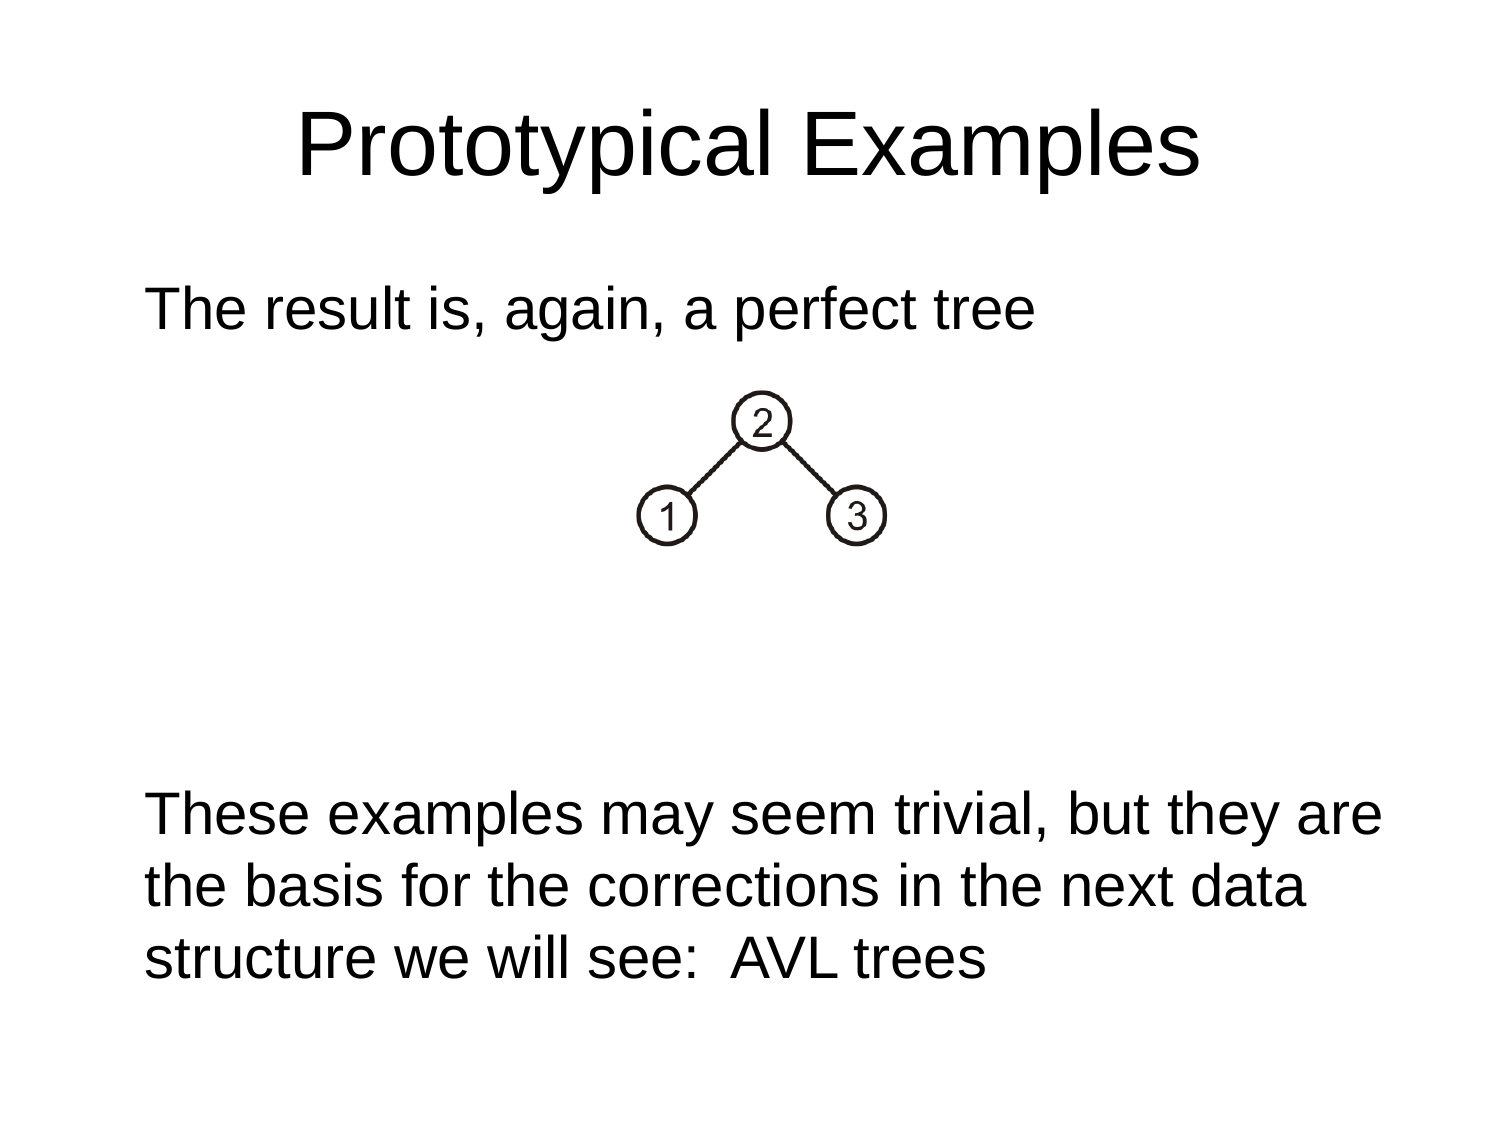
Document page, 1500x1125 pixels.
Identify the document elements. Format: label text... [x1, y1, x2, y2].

title Prototypical Examples [75, 45, 1425, 233]
picture [629, 382, 894, 647]
list The result is, again, a perfect tree These examples may seem trivial, but they are the basis for the corrections in the next data structure we will see: AVL trees [75, 262, 1425, 1005]
